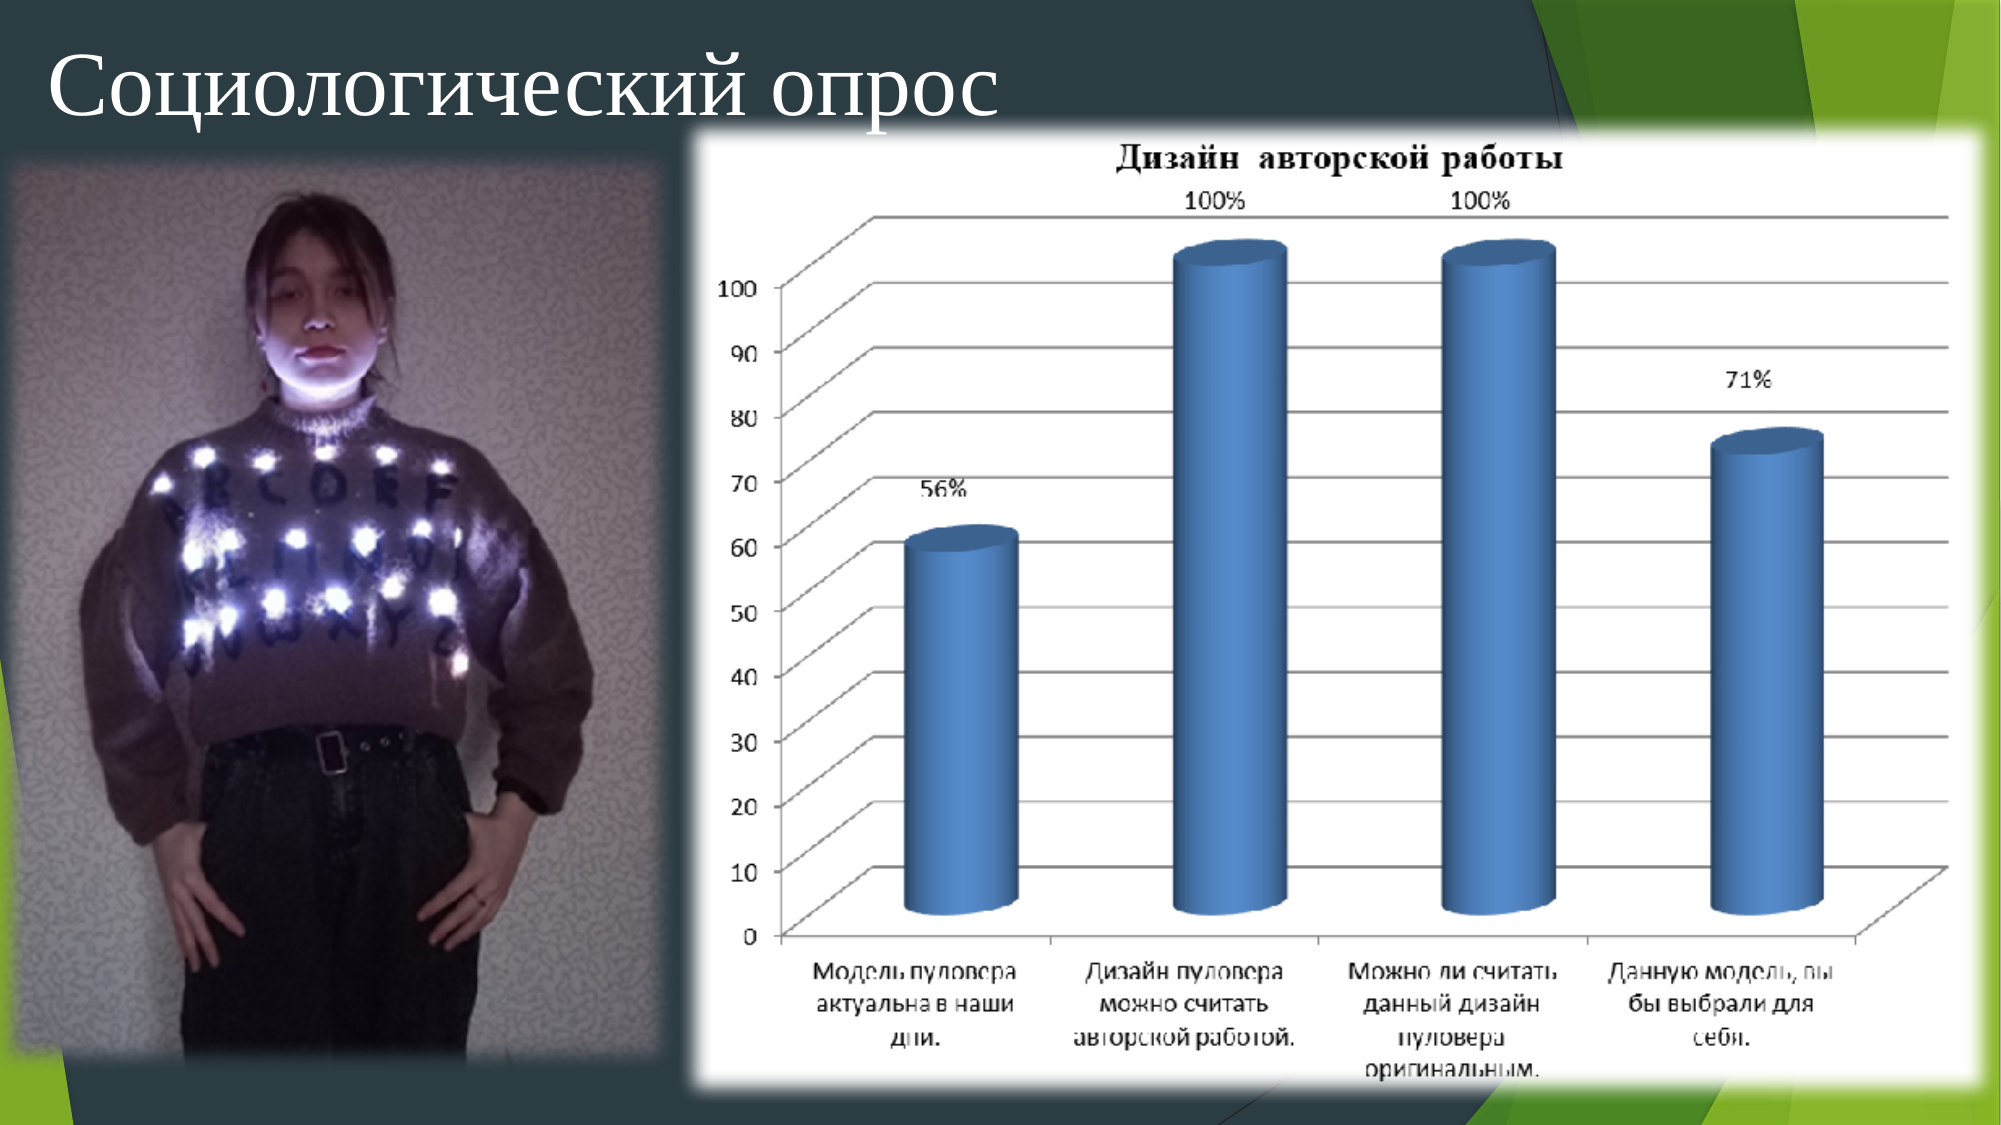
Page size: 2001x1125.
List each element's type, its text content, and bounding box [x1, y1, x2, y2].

picture [0, 112, 2000, 1106]
text_box Социологический опрос [32, 0, 1017, 142]
